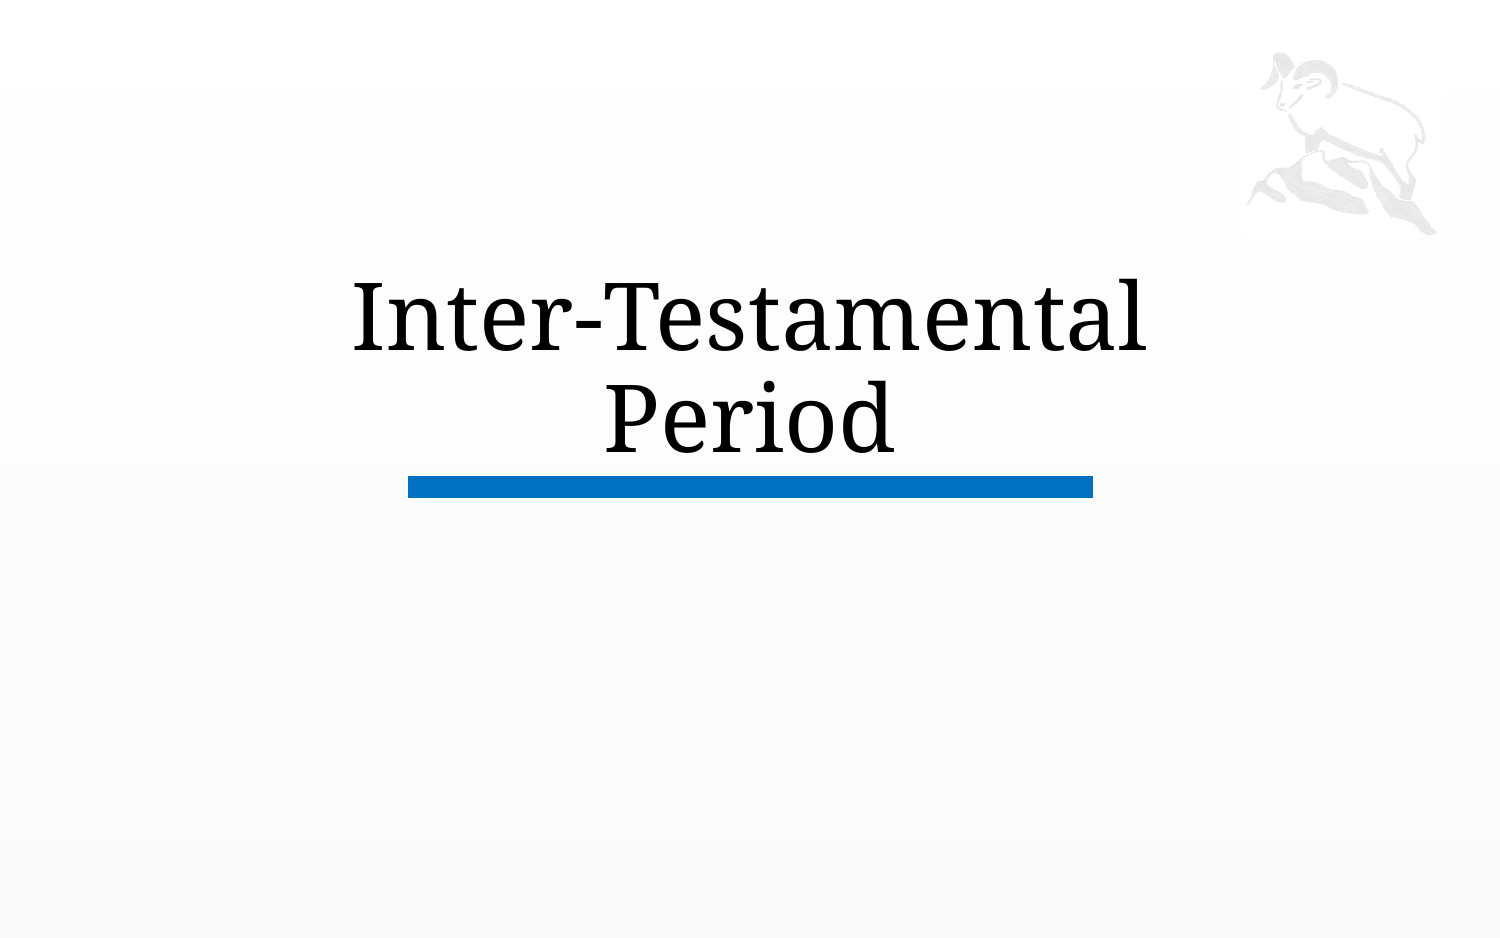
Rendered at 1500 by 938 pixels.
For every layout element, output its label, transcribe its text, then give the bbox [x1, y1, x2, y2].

picture [1243, 50, 1439, 237]
text_box [408, 476, 1093, 498]
title Inter-Testamental Period [187, 153, 1313, 480]
